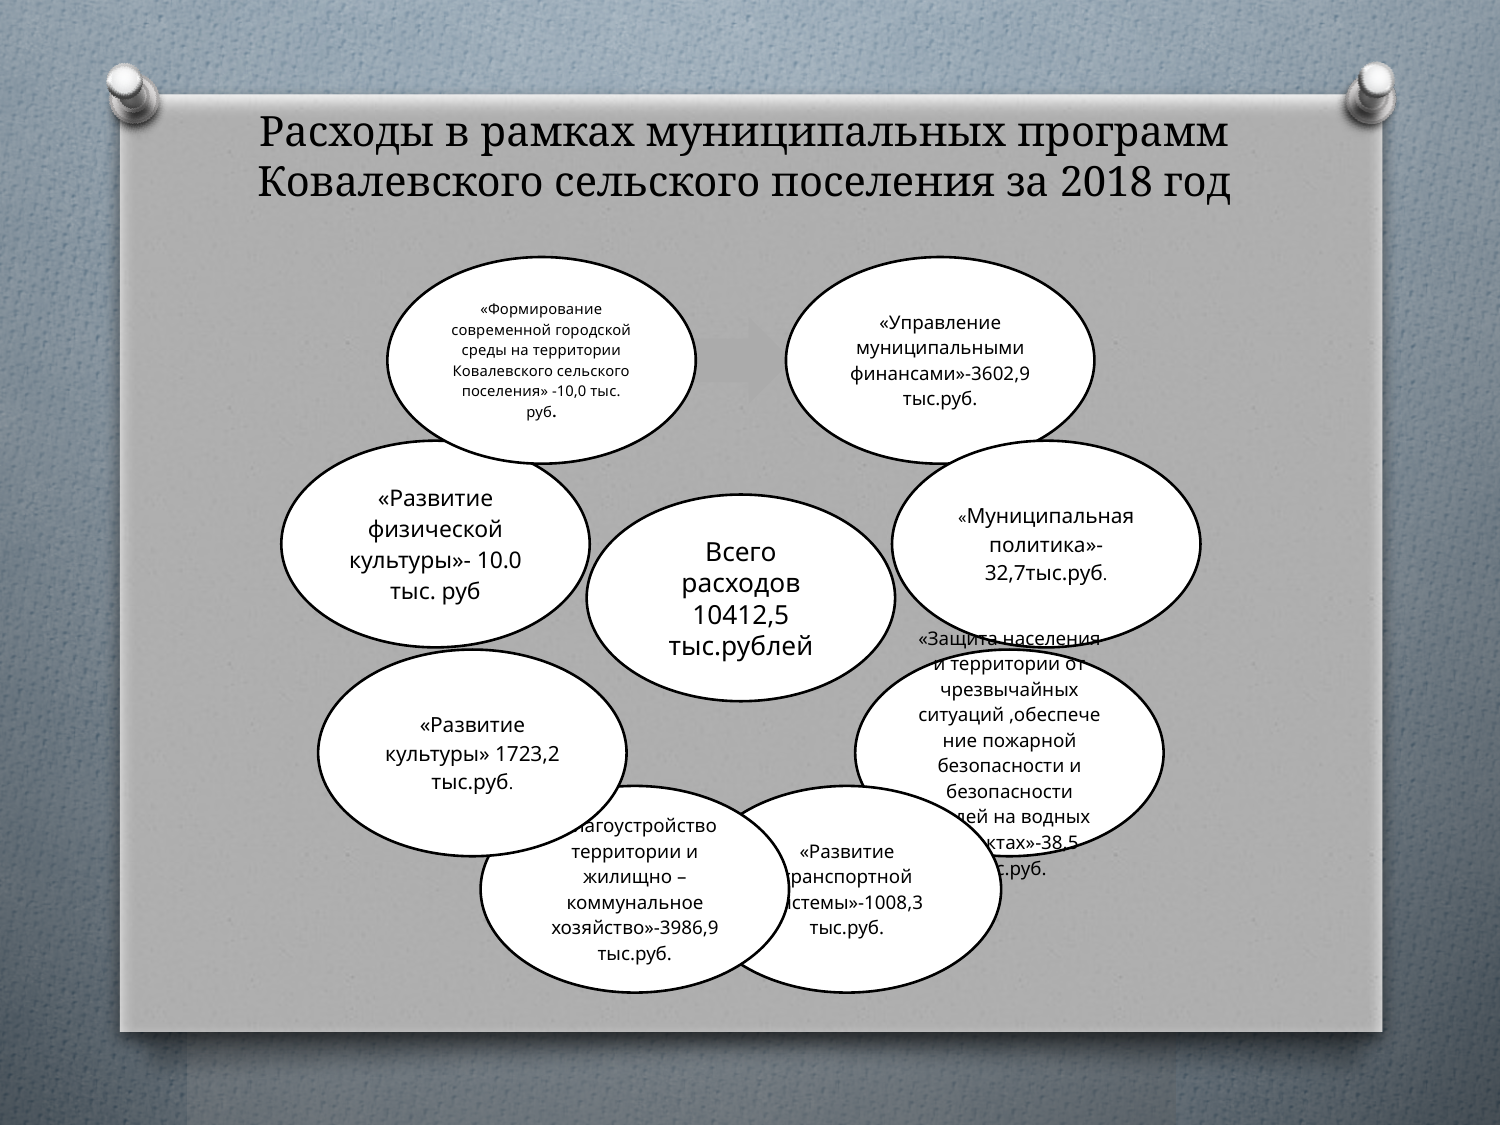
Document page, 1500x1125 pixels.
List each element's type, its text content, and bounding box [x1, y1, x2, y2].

picture [75, 29, 198, 137]
picture [1317, 35, 1439, 151]
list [123, 184, 1359, 1012]
title Расходы в рамках муниципальных программ Ковалевского сельского поселения за 2018 год [123, 78, 1365, 232]
